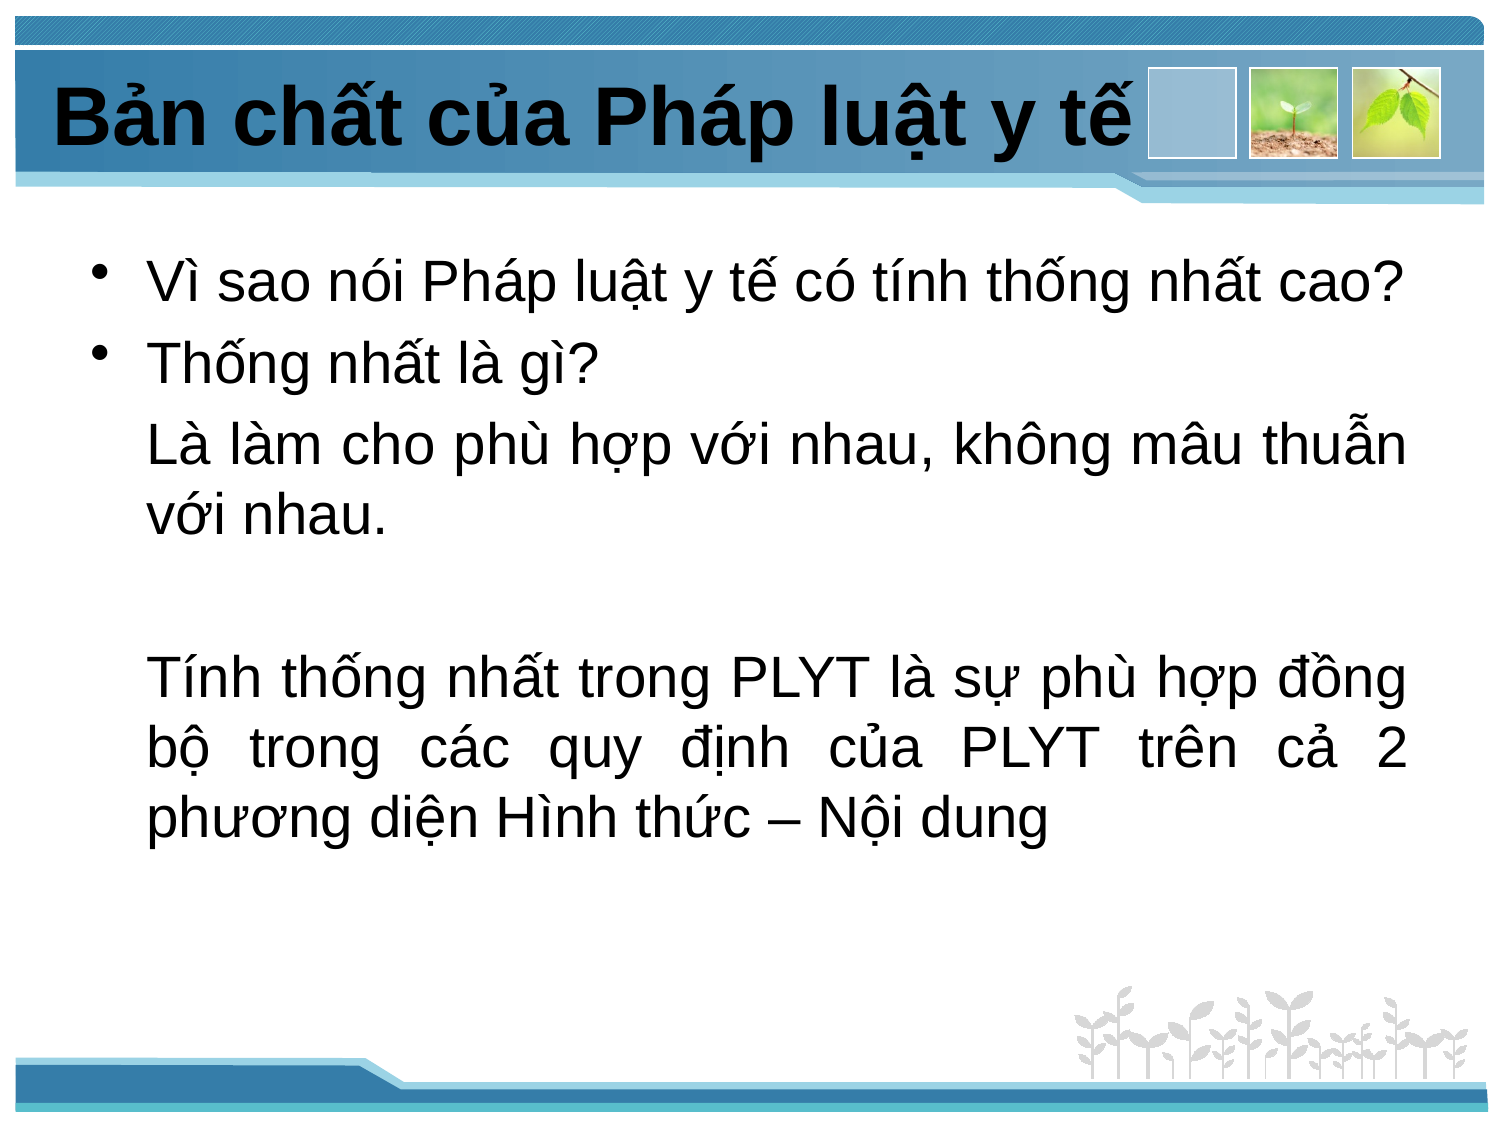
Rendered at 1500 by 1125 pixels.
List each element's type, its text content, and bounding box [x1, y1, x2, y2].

list Vì sao nói Pháp luật y tế có tính thống nhất cao? Thống nhất là gì? Là làm cho phù hợp với nhau, không mâu thuẫn với nhau. Tính thống nhất trong PLYT là sự phù hợp đồng bộ trong các quy định của PLYT trên cả 2 phương diện Hình thức – Nội dung [74, 235, 1426, 1013]
picture [1251, 69, 1337, 157]
title Bản chất của Pháp luật y tế [37, 41, 1213, 184]
picture [1353, 69, 1439, 157]
